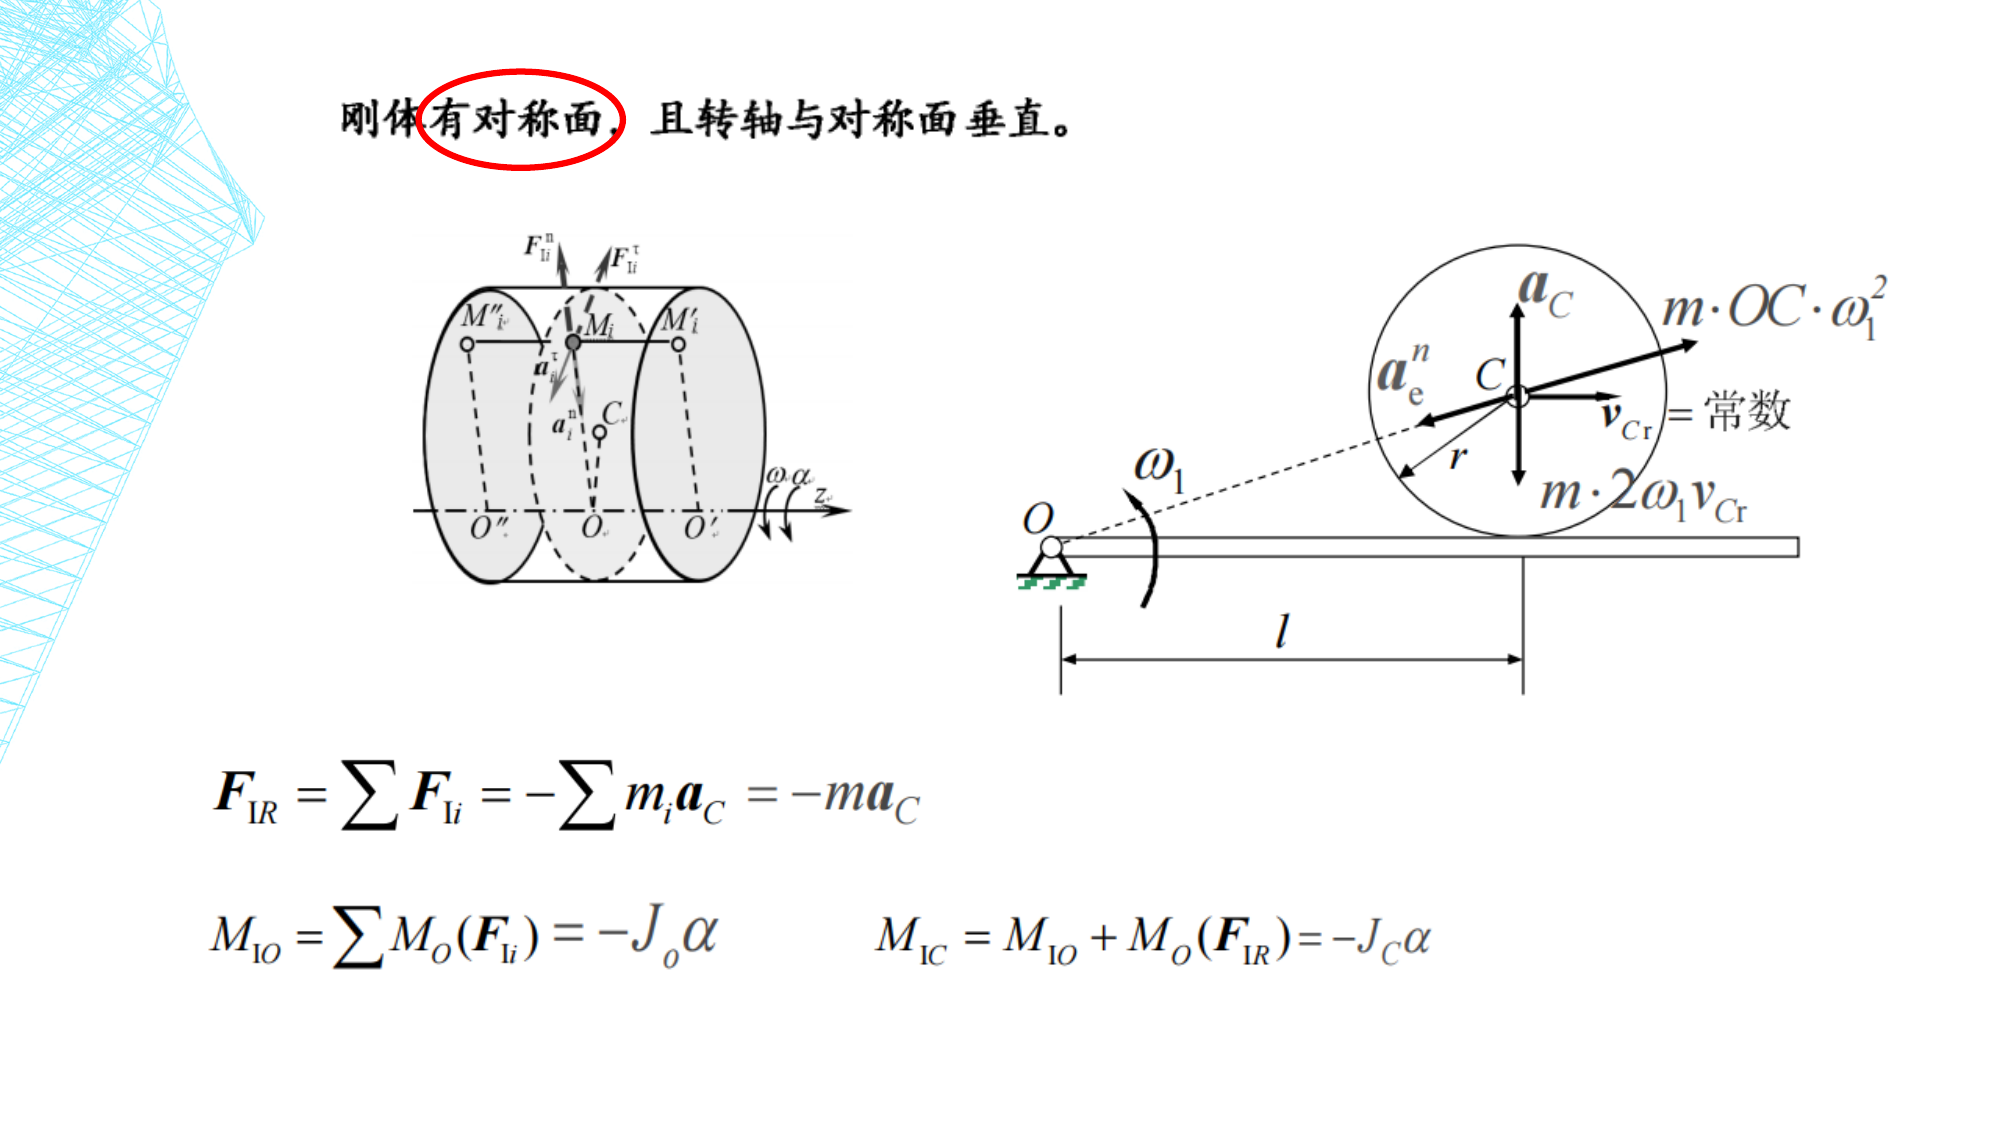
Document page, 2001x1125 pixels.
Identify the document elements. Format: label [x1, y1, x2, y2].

text_box [431, 71, 610, 96]
text_box [438, 148, 604, 168]
picture [0, 0, 2001, 1125]
